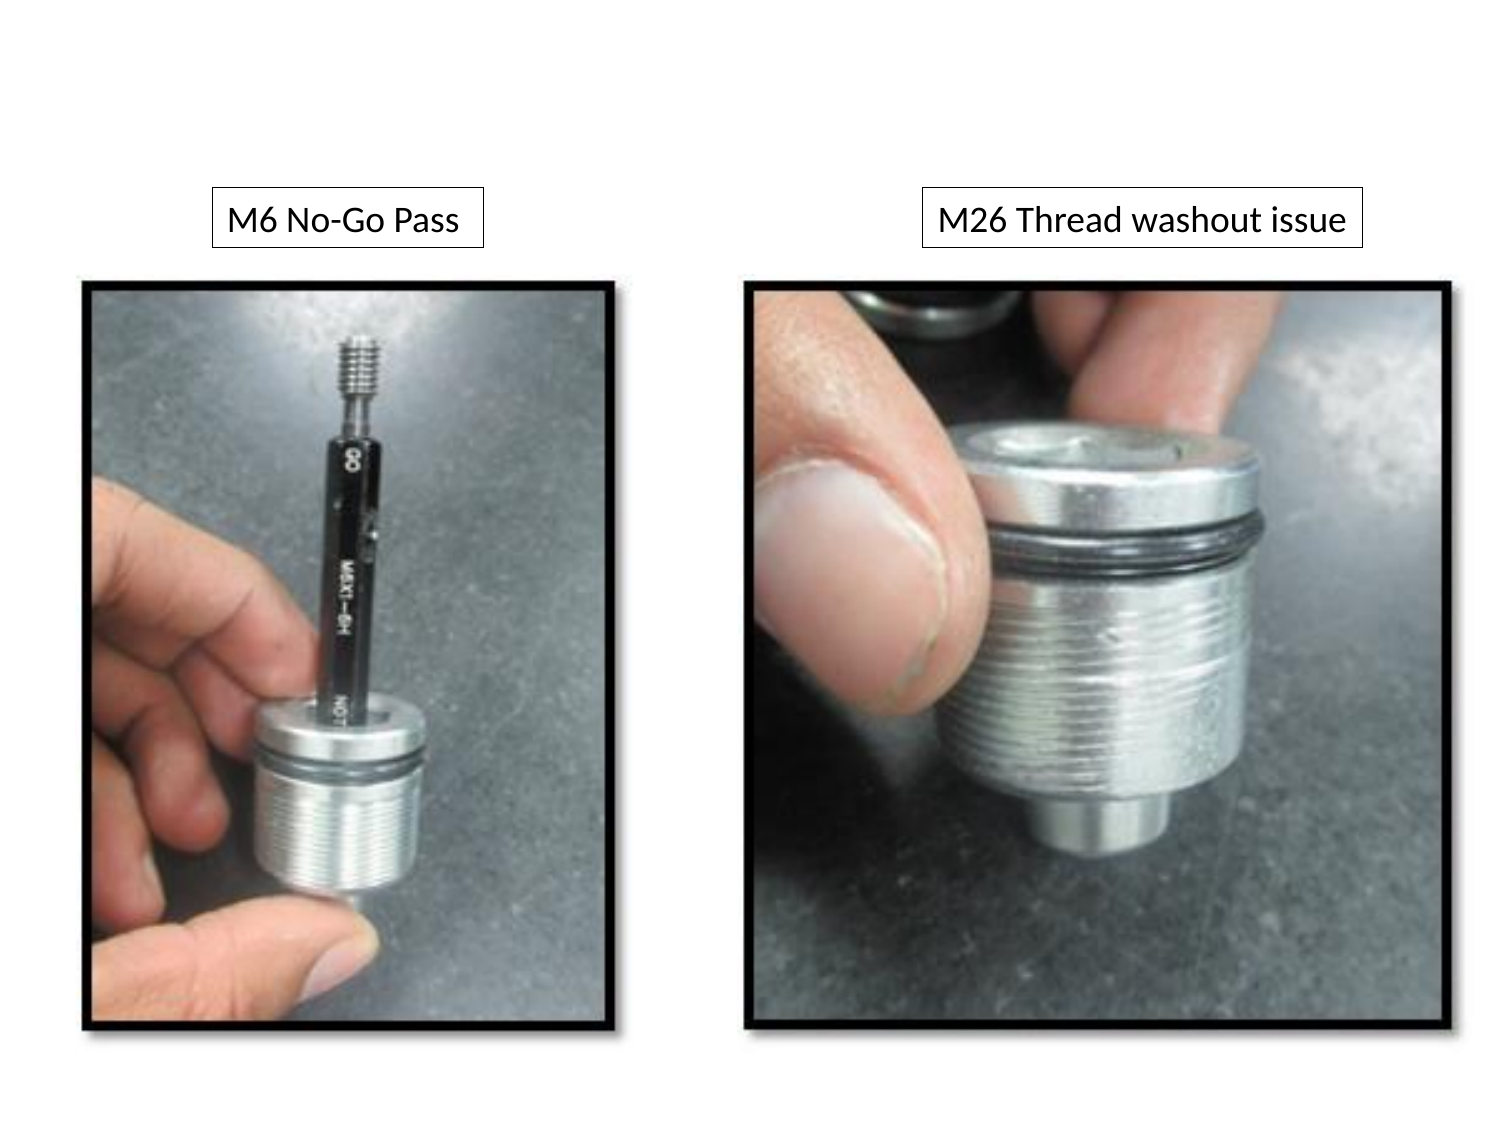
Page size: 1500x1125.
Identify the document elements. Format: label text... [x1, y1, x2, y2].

text_box M6 No-Go Pass [212, 187, 484, 248]
text_box M26 Thread washout issue [922, 187, 1363, 248]
picture [737, 274, 1476, 1053]
picture [74, 274, 638, 1055]
